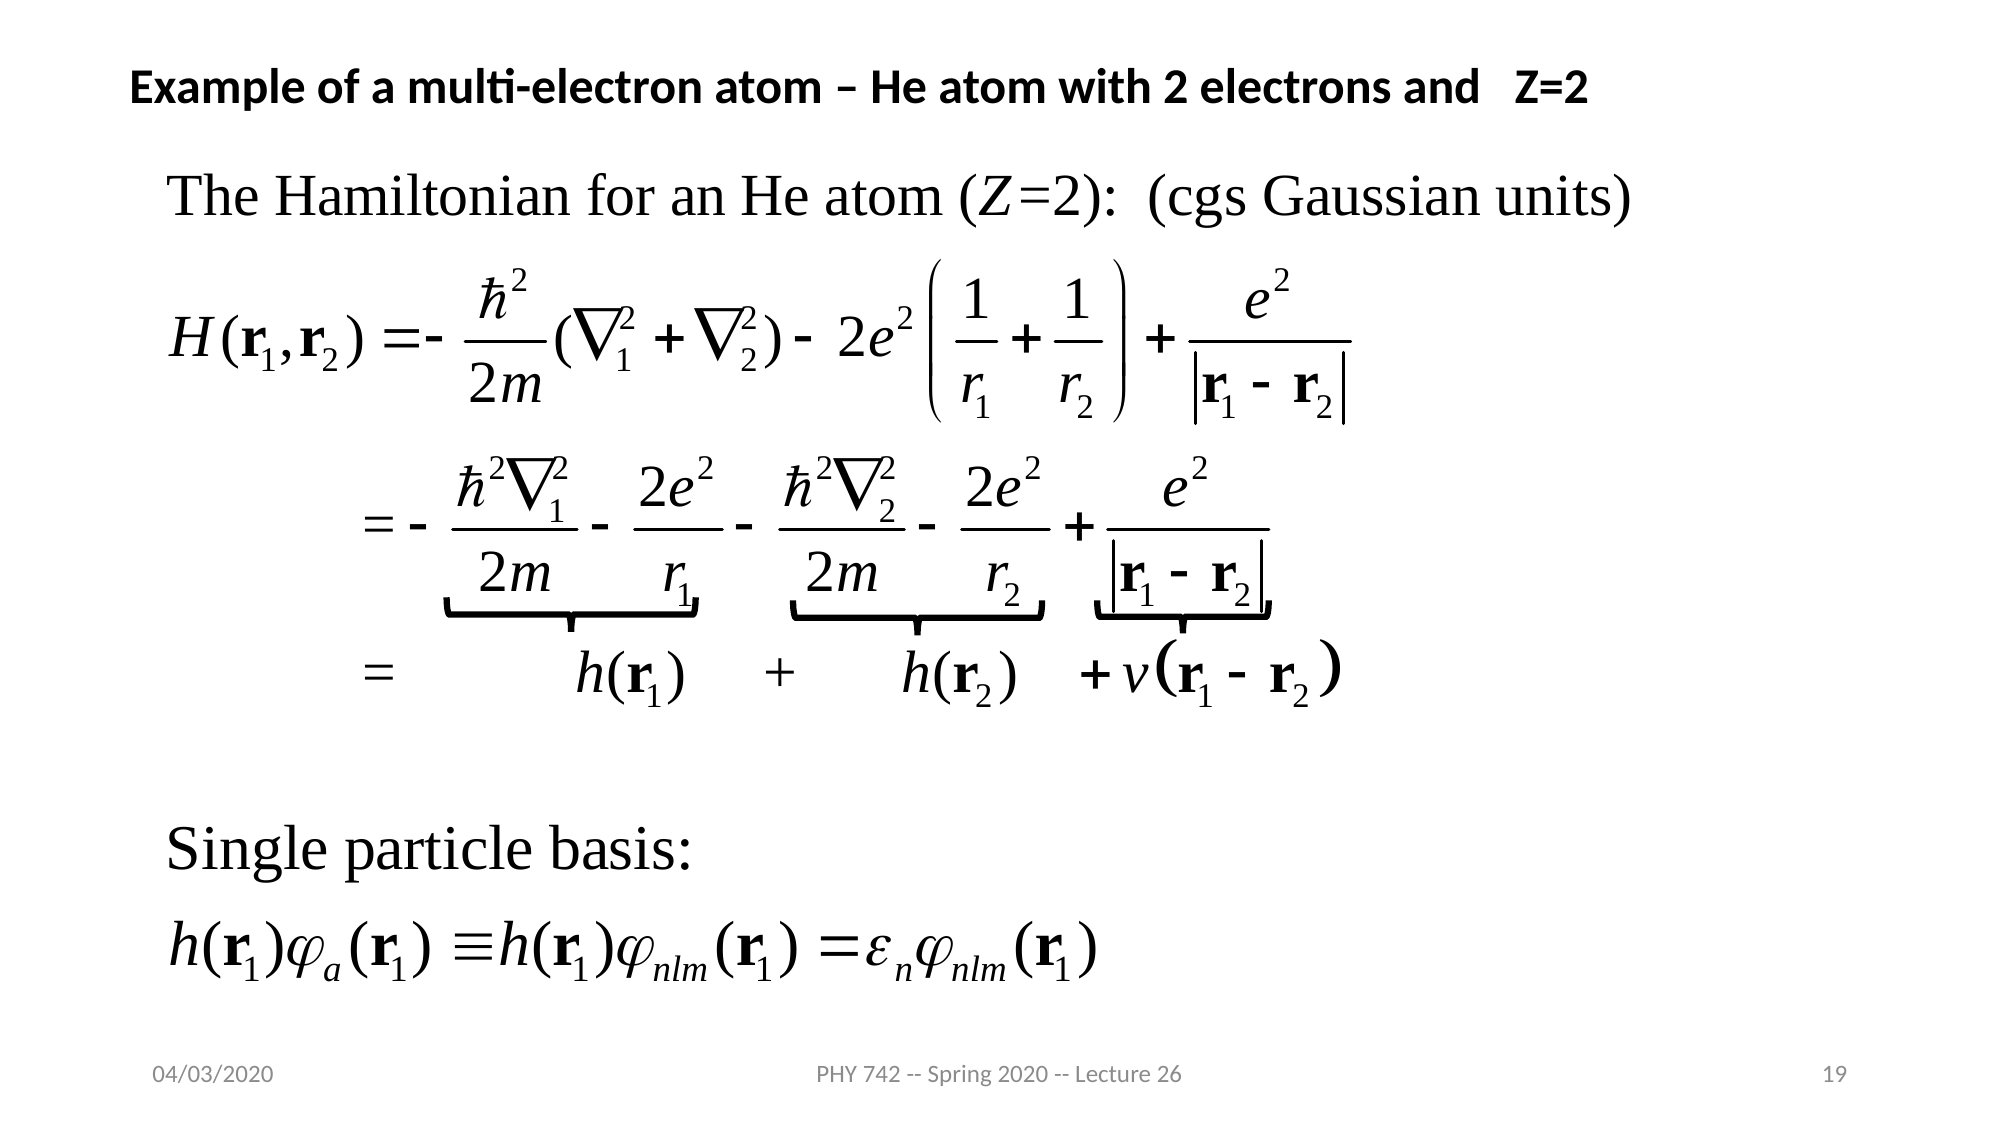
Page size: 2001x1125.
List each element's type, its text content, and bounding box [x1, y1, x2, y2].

text_box Example of a multi-electron atom – He atom with 2 electrons and Z=2 [114, 45, 1925, 121]
slide_number 19 [1412, 1042, 1863, 1103]
footer PHY 742 -- Spring 2020 -- Lecture 26 [662, 1042, 1338, 1103]
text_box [161, 166, 1640, 721]
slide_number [137, 1042, 588, 1103]
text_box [158, 812, 1108, 994]
